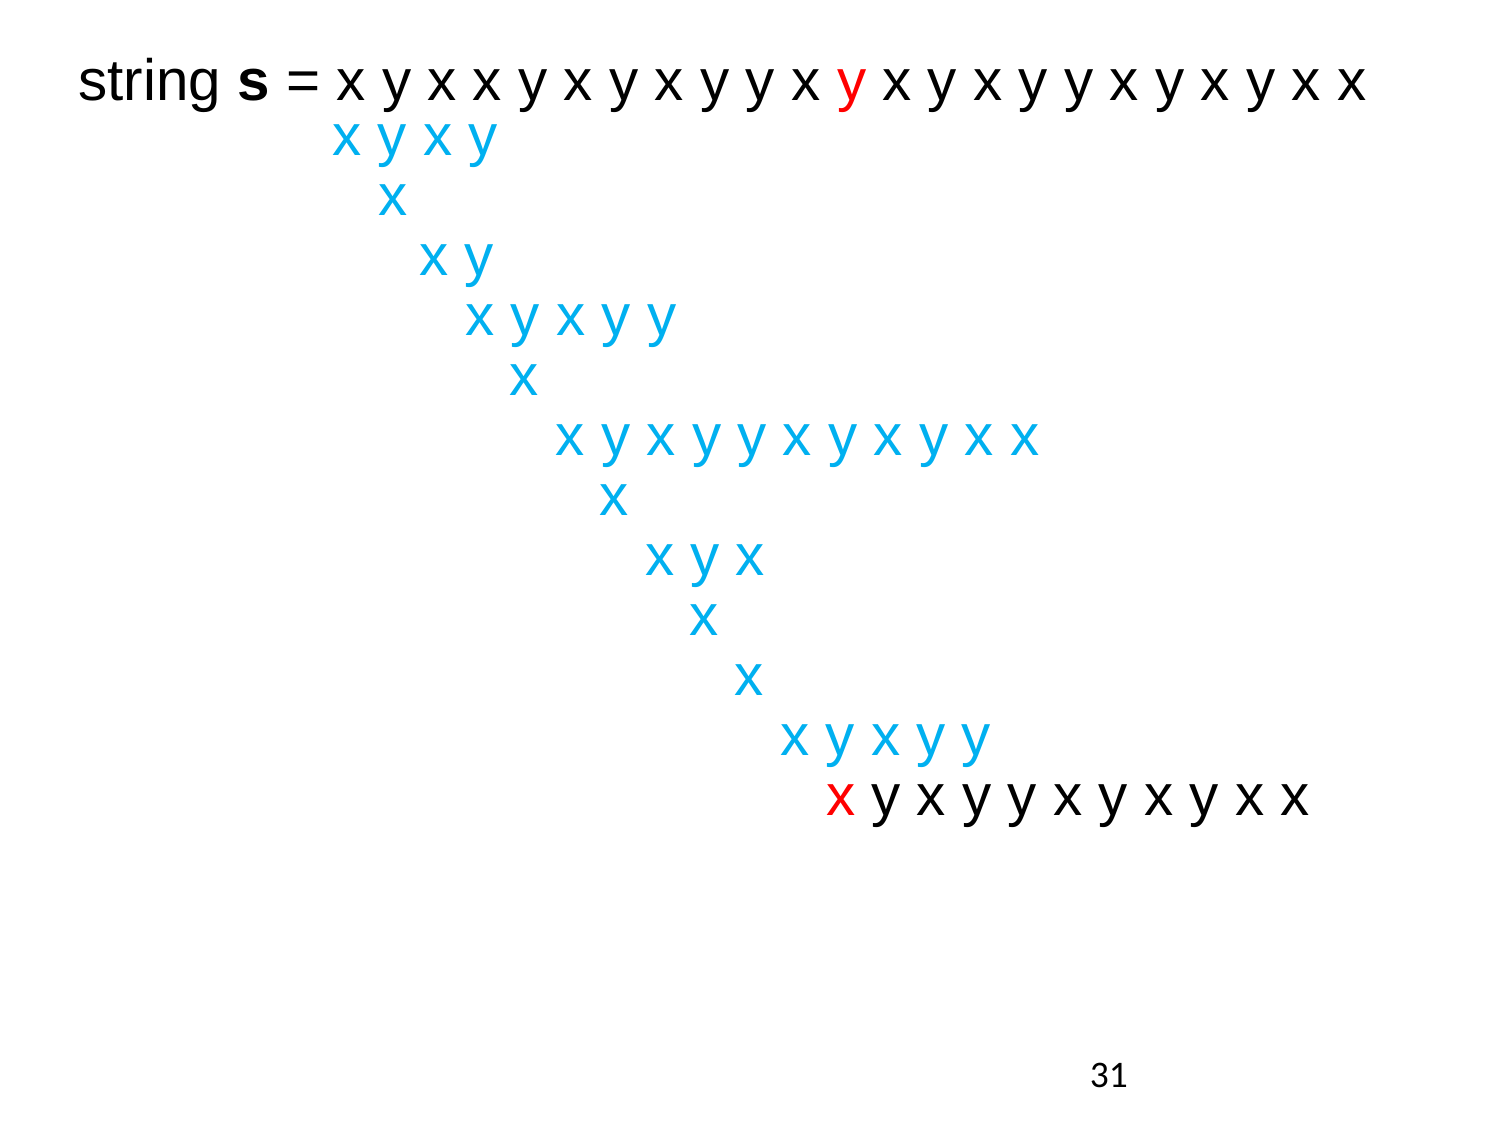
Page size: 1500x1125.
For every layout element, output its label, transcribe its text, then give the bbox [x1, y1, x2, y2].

text_box x y x y [13, 90, 513, 175]
text_box x [584, 449, 644, 535]
slide_number 31 [1074, 1042, 1425, 1103]
text_box x y x y y x y x y x x [541, 389, 1056, 475]
text_box string s = x y x x y x y x y y x y x y x y y x y x y x x [63, 35, 1382, 120]
text_box x [495, 329, 554, 415]
text_box x y x [630, 509, 781, 595]
text_box x [719, 629, 779, 715]
text_box x y x y y [765, 689, 1007, 775]
text_box x y [404, 210, 509, 295]
text_box x y x y y [450, 269, 692, 355]
text_box x [359, 149, 423, 235]
text_box x y x y y x y x y x x [811, 749, 1326, 835]
text_box x [675, 569, 734, 655]
